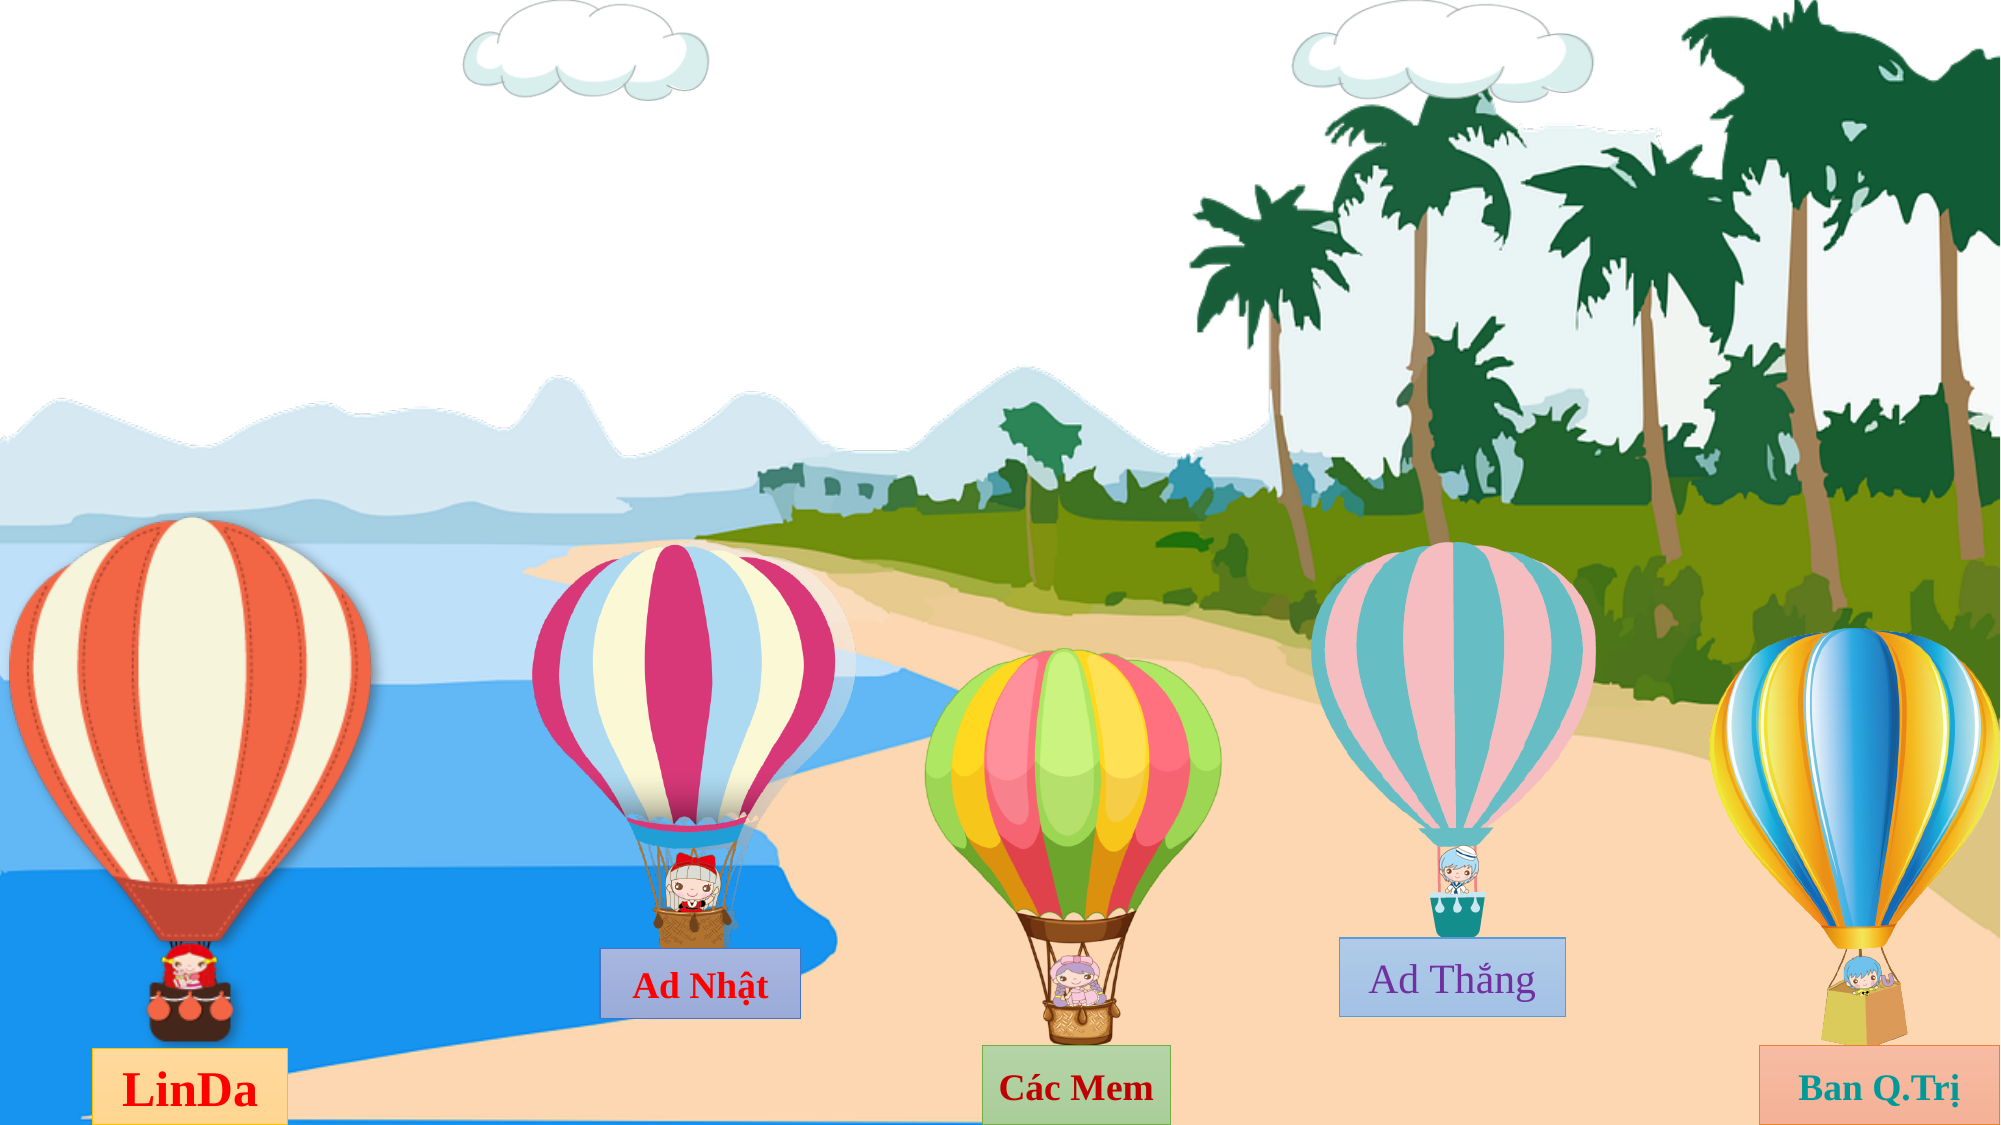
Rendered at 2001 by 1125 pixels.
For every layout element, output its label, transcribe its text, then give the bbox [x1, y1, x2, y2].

text_box Ad Thắng [1339, 938, 1566, 1017]
picture [0, 0, 2001, 1125]
text_box LinDa [92, 1056, 288, 1125]
text_box Ad Nhật [599, 959, 801, 1019]
text_box Các Mem [982, 1054, 1171, 1125]
text_box Ban Q.Trị [1759, 1049, 2000, 1125]
